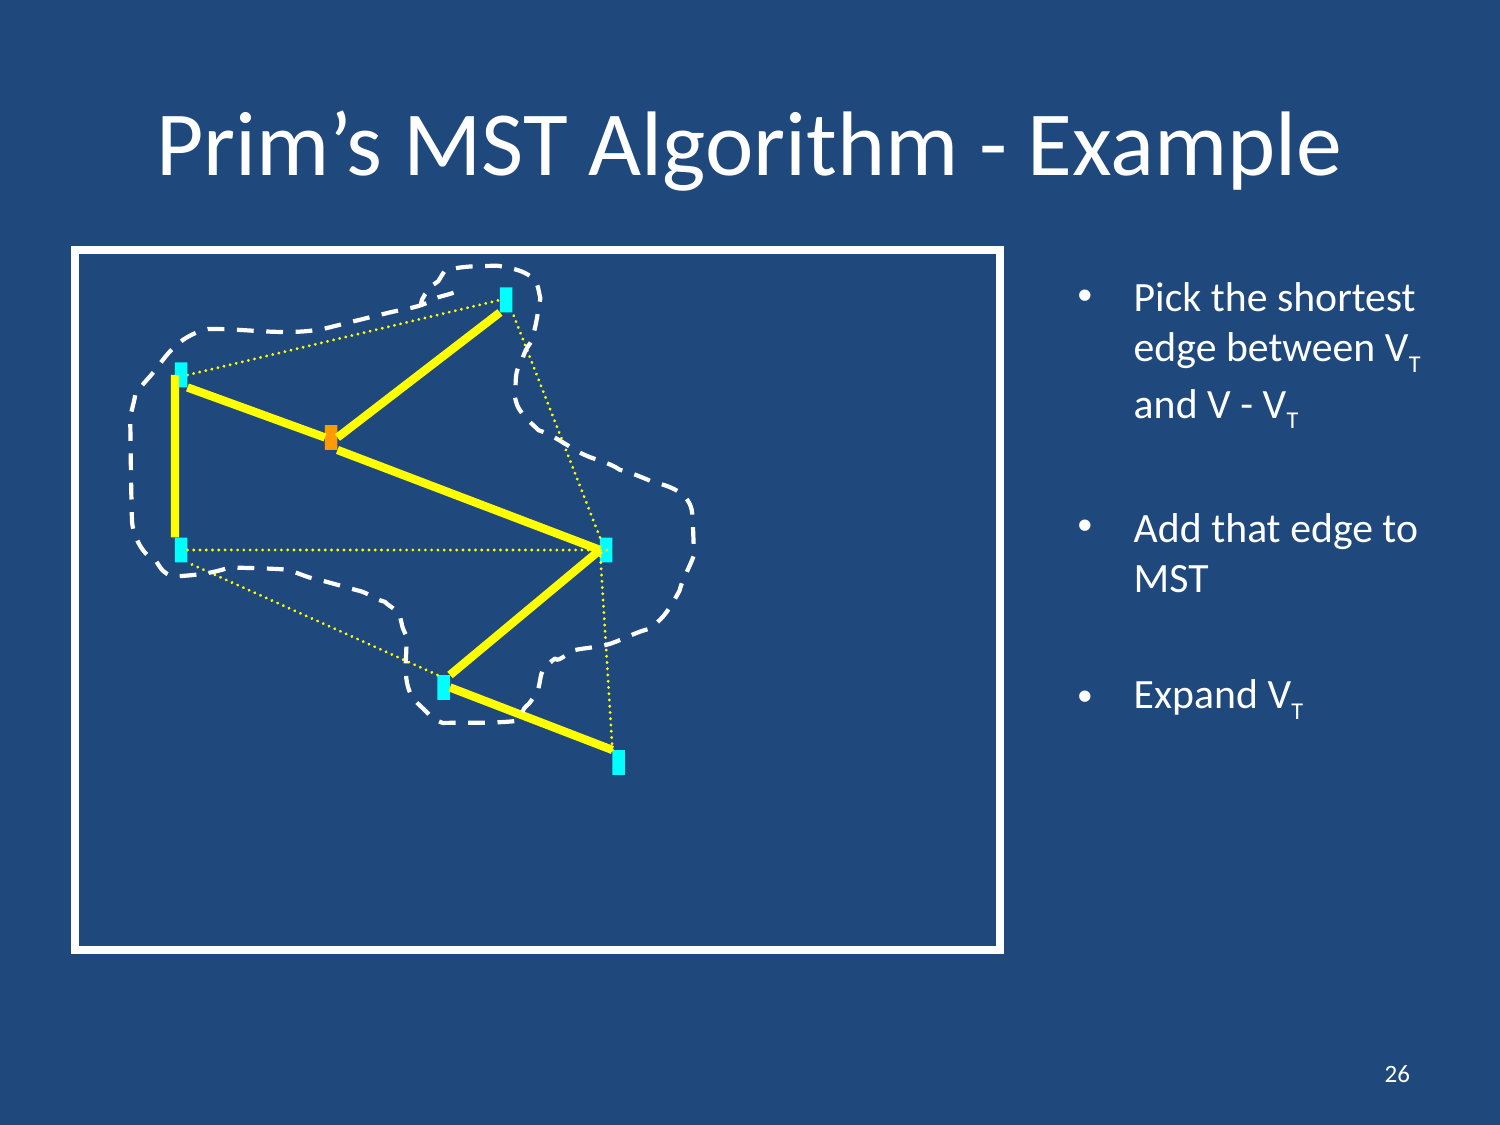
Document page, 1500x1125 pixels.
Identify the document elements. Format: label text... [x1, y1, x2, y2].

list Pick the shortest edge between VT and V - VT Add that edge to MST Expand VT [1062, 262, 1463, 963]
text_box [612, 750, 625, 775]
text_box [75, 249, 1000, 950]
slide_number 26 [1074, 1042, 1425, 1103]
title Prim’s MST Algorithm - Example [75, 45, 1425, 233]
text_box [130, 265, 695, 723]
